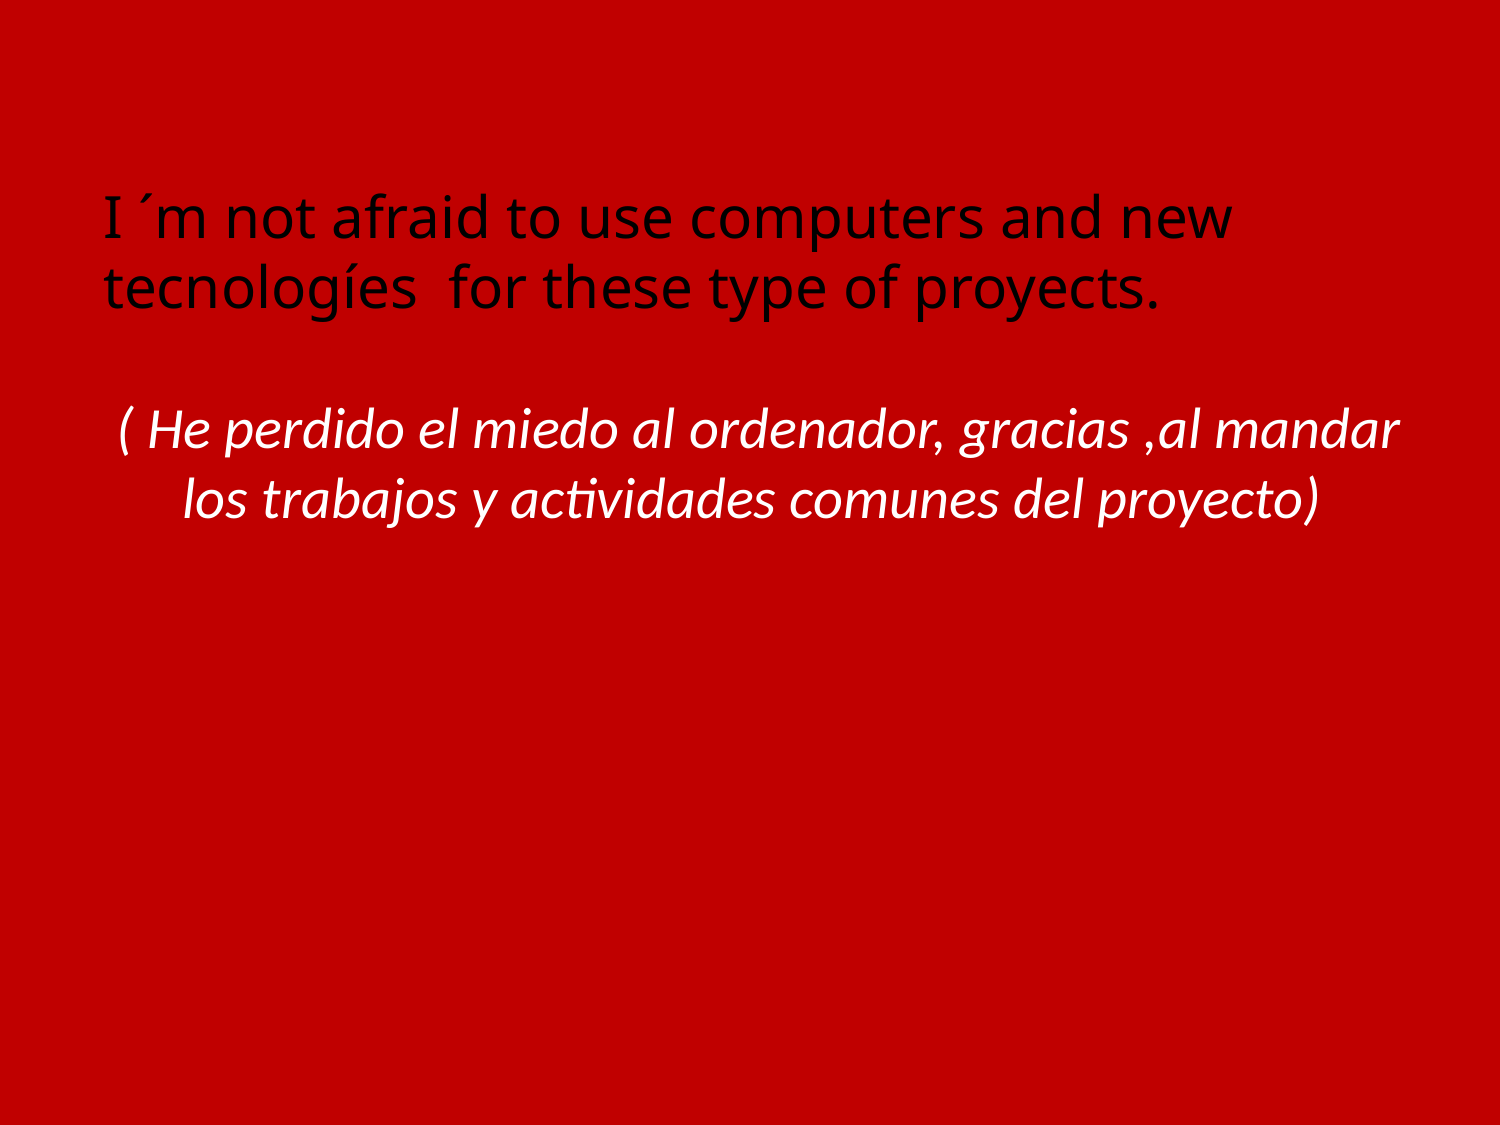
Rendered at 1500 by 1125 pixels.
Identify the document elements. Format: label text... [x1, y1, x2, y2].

text_box I ´m not afraid to use computers and new tecnologíes for these type of proyects. ( He perdido el miedo al ordenador, gracias ,al mandar los trabajos y actividades comunes del proyecto) [88, 172, 1424, 538]
